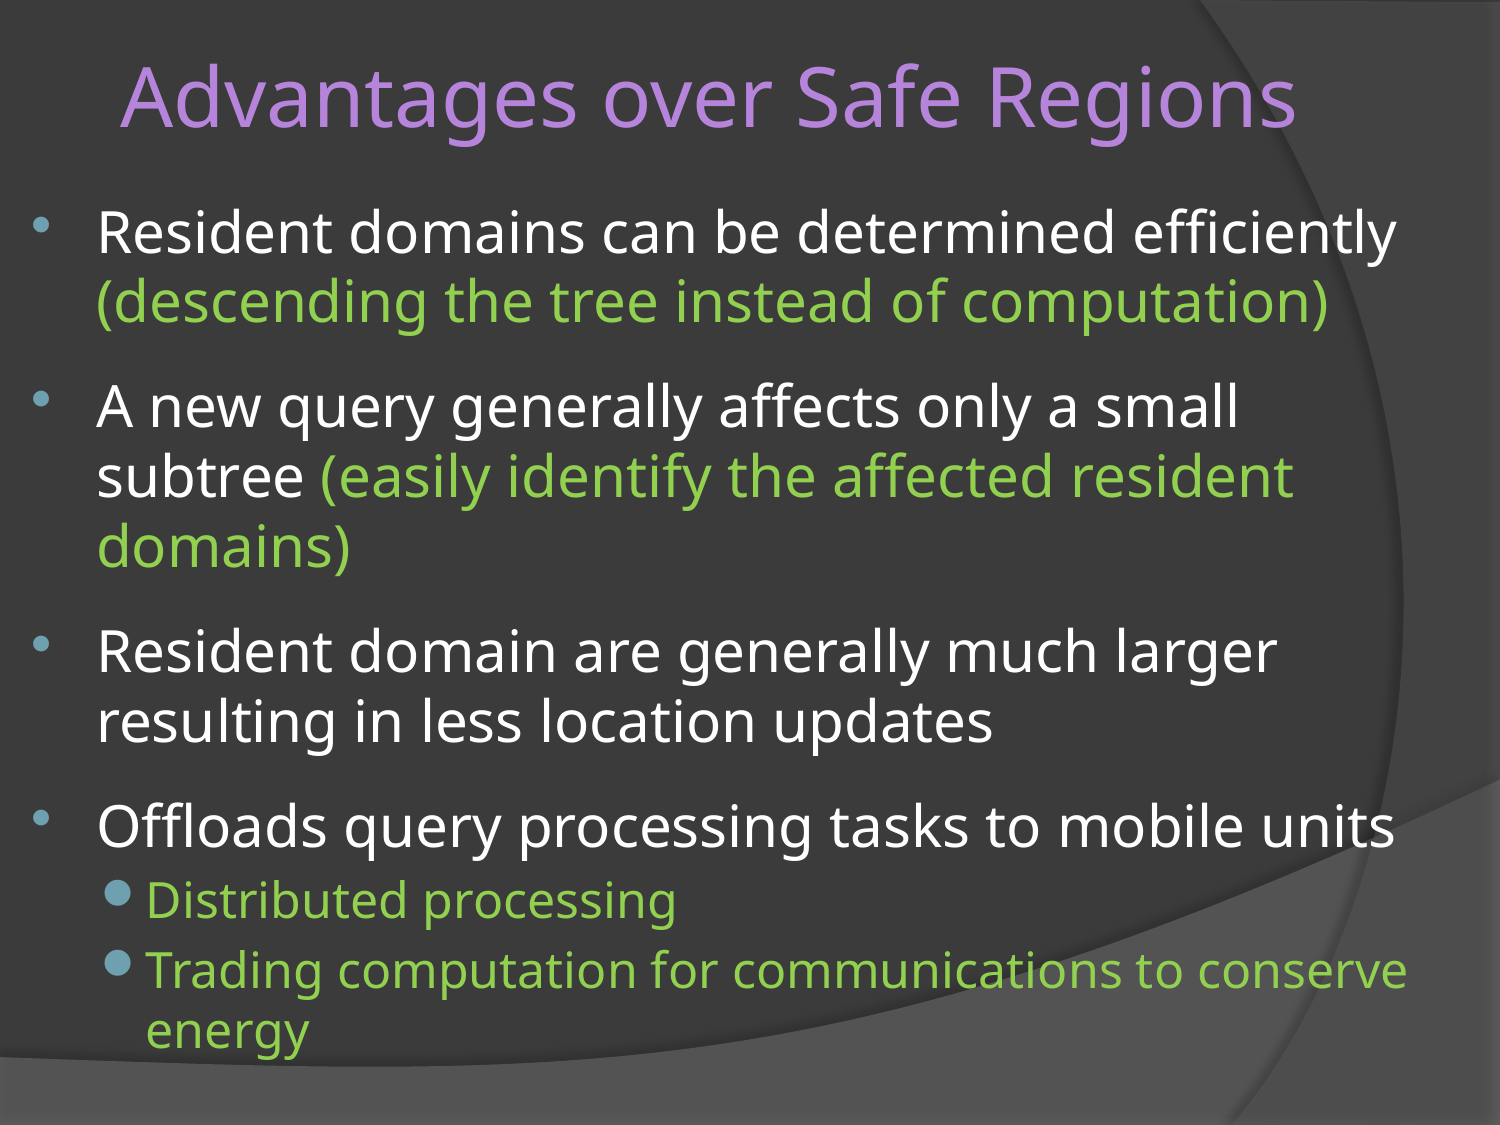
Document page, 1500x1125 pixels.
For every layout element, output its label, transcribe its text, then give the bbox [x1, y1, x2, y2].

list Resident domains can be determined efficiently (descending the tree instead of computation) A new query generally affects only a small subtree (easily identify the affected resident domains) Resident domain are generally much larger resulting in less location updates Offloads query processing tasks to mobile units Distributed processing Trading computation for communications to conserve energy [12, 187, 1475, 1125]
title Advantages over Safe Regions [112, 12, 1388, 175]
